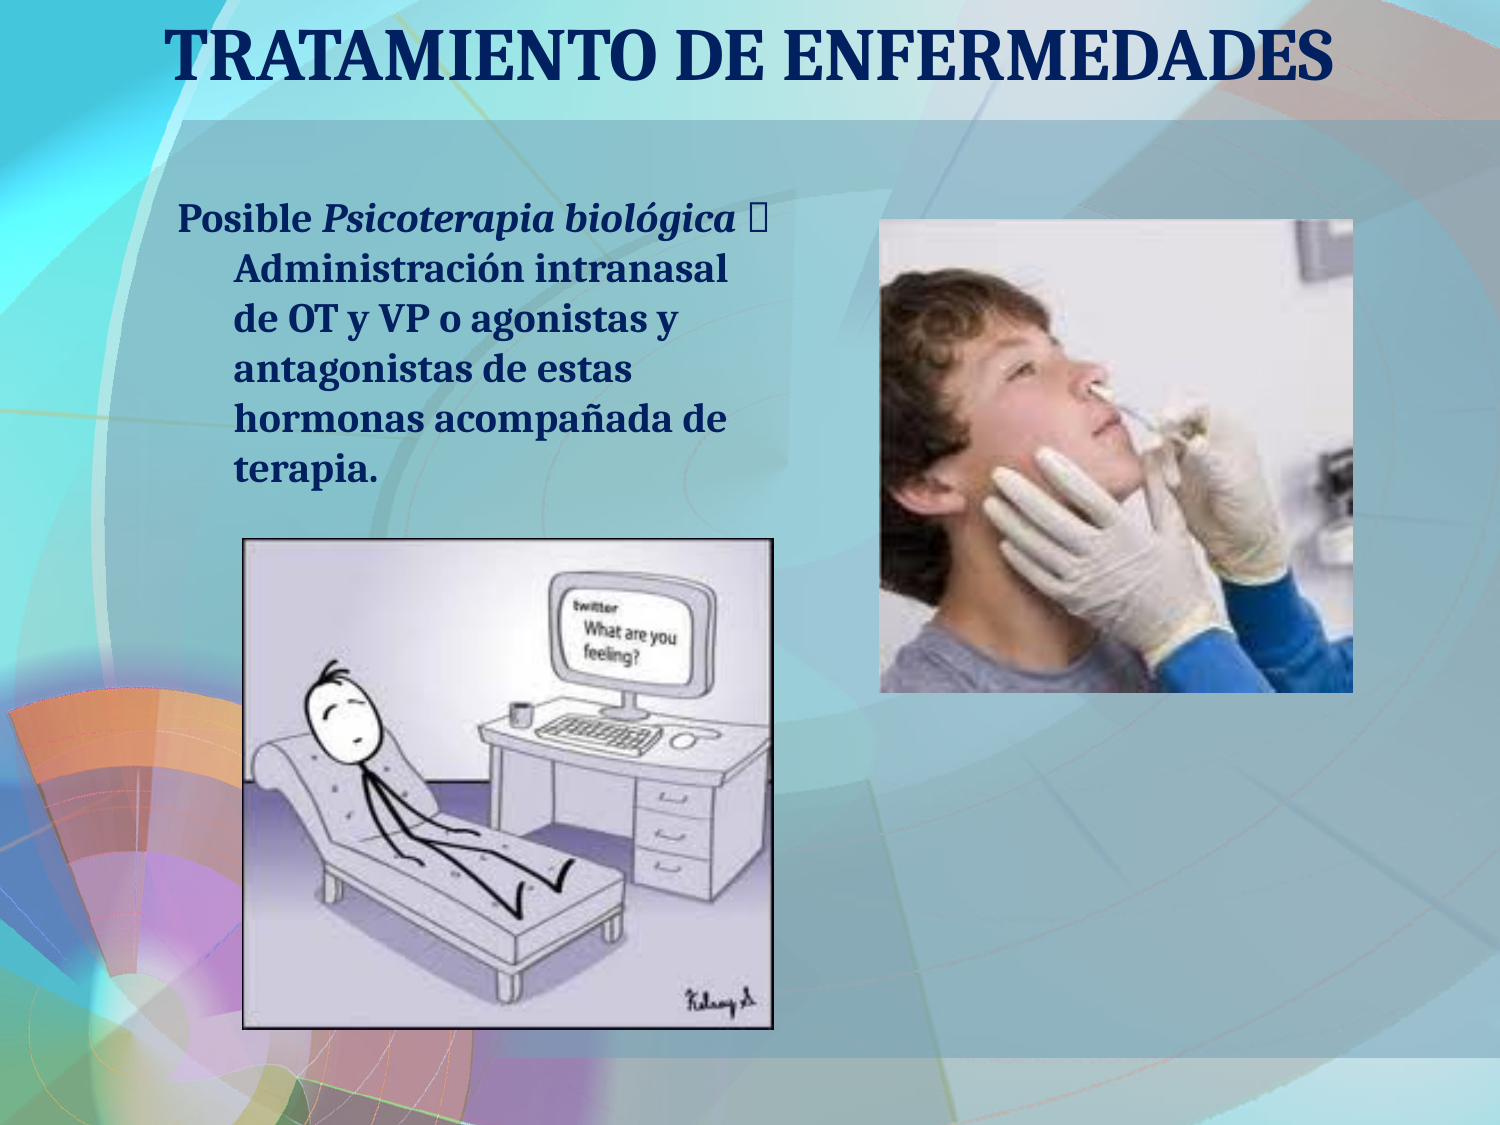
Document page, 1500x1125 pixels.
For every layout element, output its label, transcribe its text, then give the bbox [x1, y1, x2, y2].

list Posible Psicoterapia biológica  Administración intranasal de OT y VP o agonistas y antagonistas de estas hormonas acompañada de terapia. [162, 124, 798, 1024]
picture [0, 101, 1500, 1125]
title TRATAMIENTO DE ENFERMEDADES [0, 0, 1500, 101]
